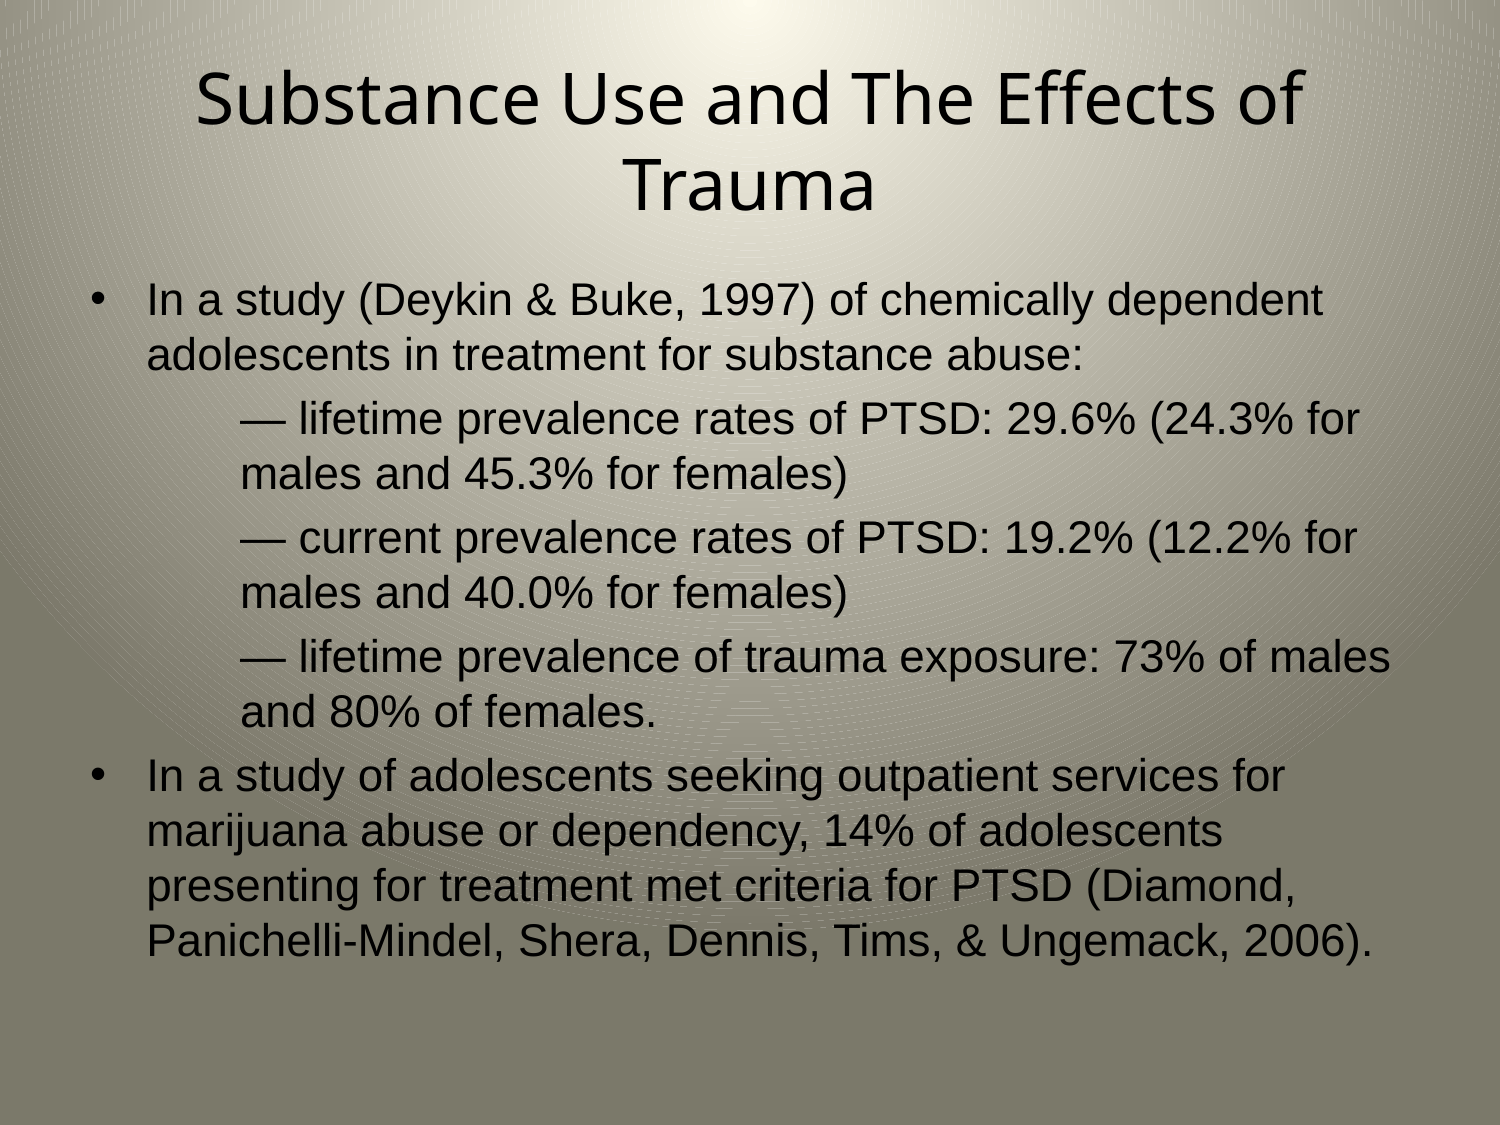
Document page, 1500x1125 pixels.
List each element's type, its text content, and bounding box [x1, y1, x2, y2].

title Substance Use and The Effects of Trauma [75, 45, 1425, 233]
list In a study (Deykin & Buke, 1997) of chemically dependent adolescents in treatment for substance abuse: — lifetime prevalence rates of PTSD: 29.6% (24.3% for males and 45.3% for females) — current prevalence rates of PTSD: 19.2% (12.2% for males and 40.0% for females) — lifetime prevalence of trauma exposure: 73% of males and 80% of females. In a study of adolescents seeking outpatient services for marijuana abuse or dependency, 14% of adolescents presenting for treatment met criteria for PTSD (Diamond, Panichelli-Mindel, Shera, Dennis, Tims, & Ungemack, 2006). [75, 262, 1425, 1005]
